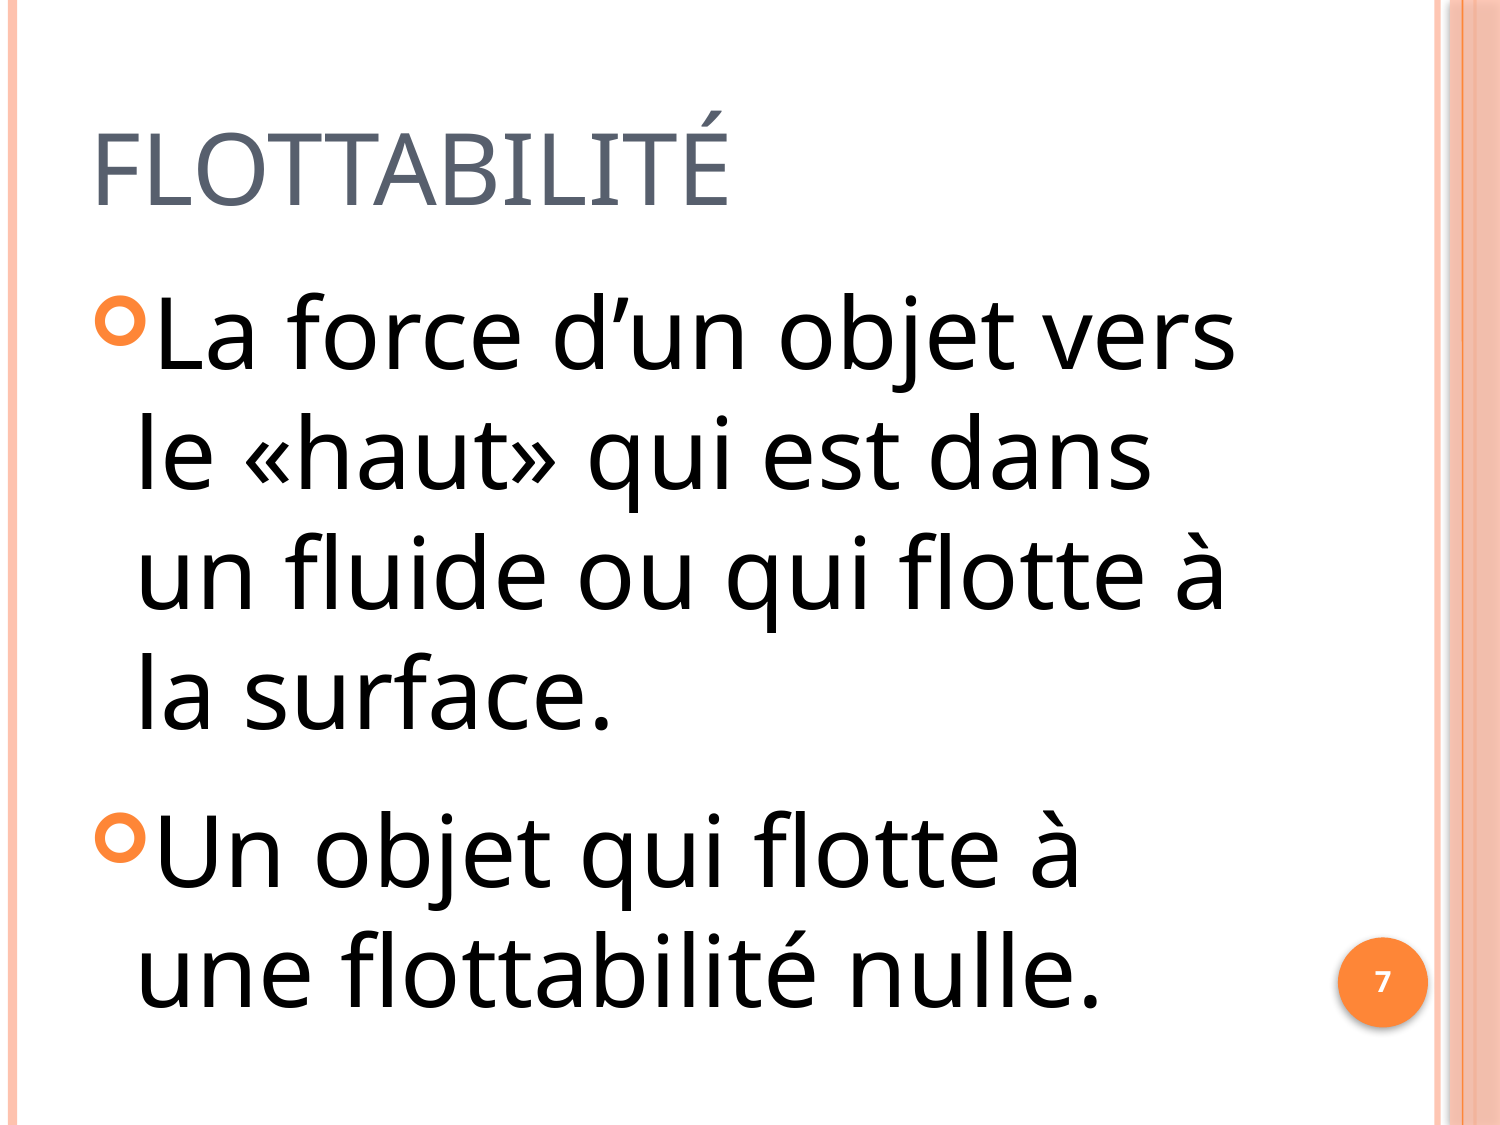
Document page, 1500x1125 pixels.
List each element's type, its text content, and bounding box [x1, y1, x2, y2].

slide_number 7 [1333, 940, 1434, 1027]
list La force d’un objet vers le «haut» qui est dans un fluide ou qui flotte à la surface. Un objet qui flotte à une flottabilité nulle. [75, 262, 1300, 1062]
title Flottabilité [75, 45, 1300, 233]
